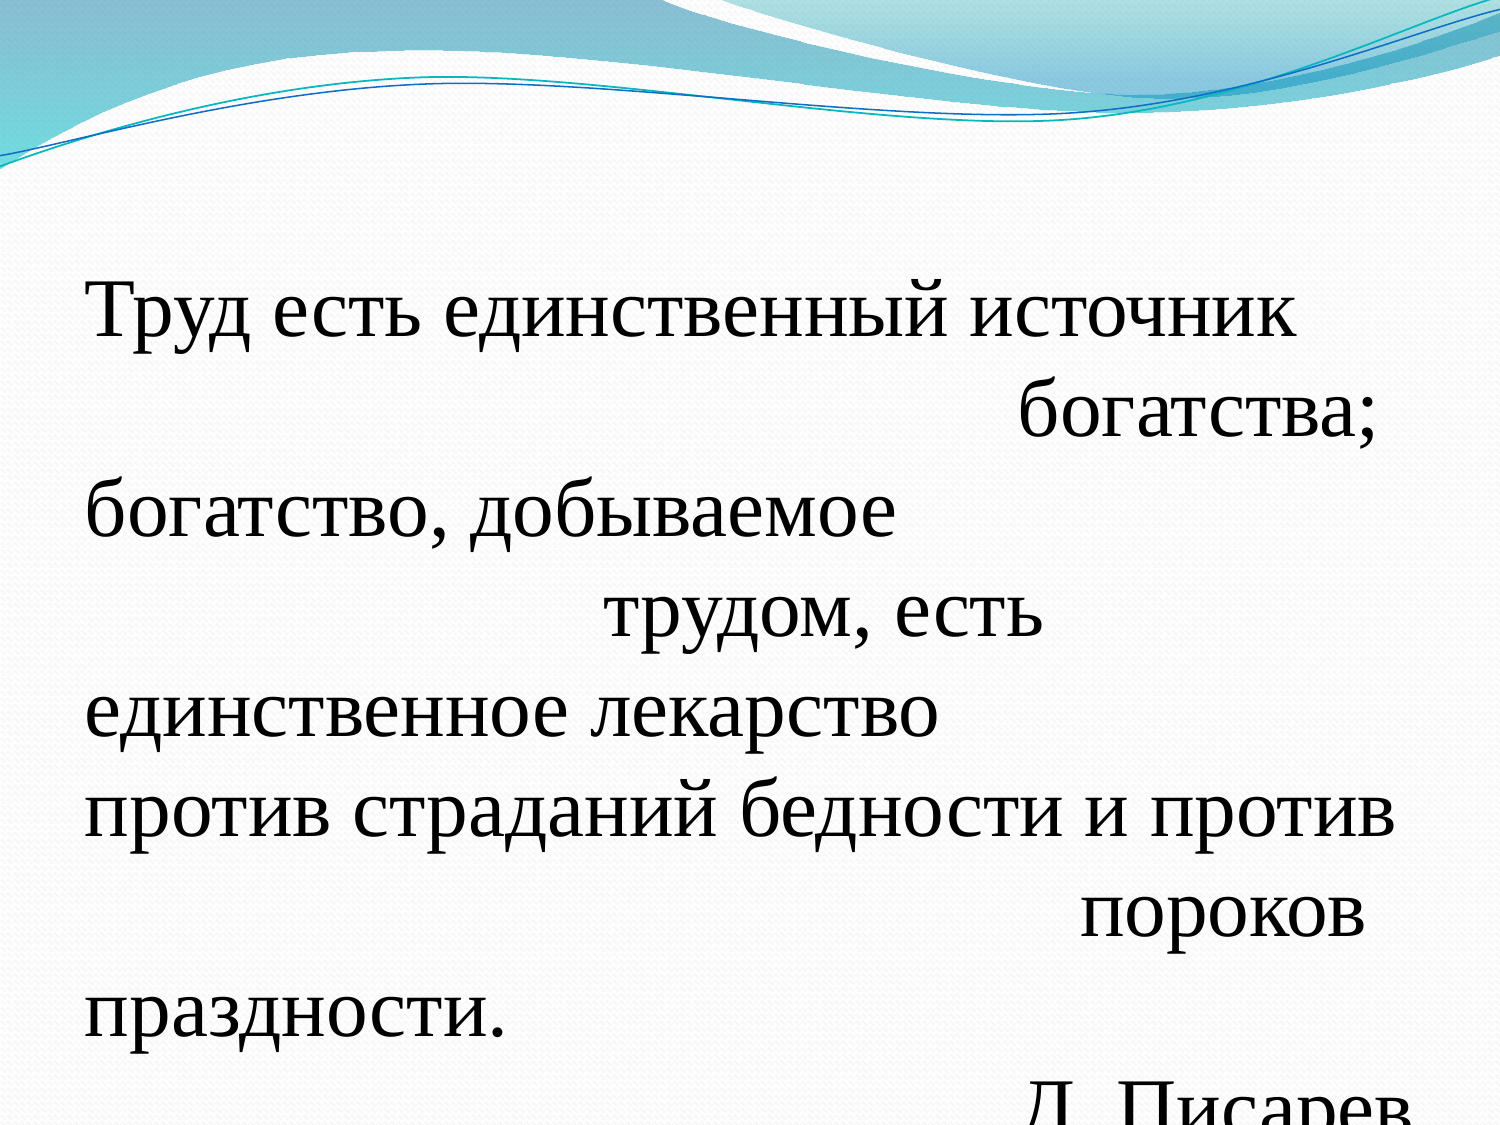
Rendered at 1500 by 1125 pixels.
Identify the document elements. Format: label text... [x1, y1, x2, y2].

text_box Труд есть единственный источник богатства; богатство, добываемое трудом, есть единственное лекарство против страданий бедности и против пороков праздности. Д. Писарев [70, 246, 1452, 1125]
